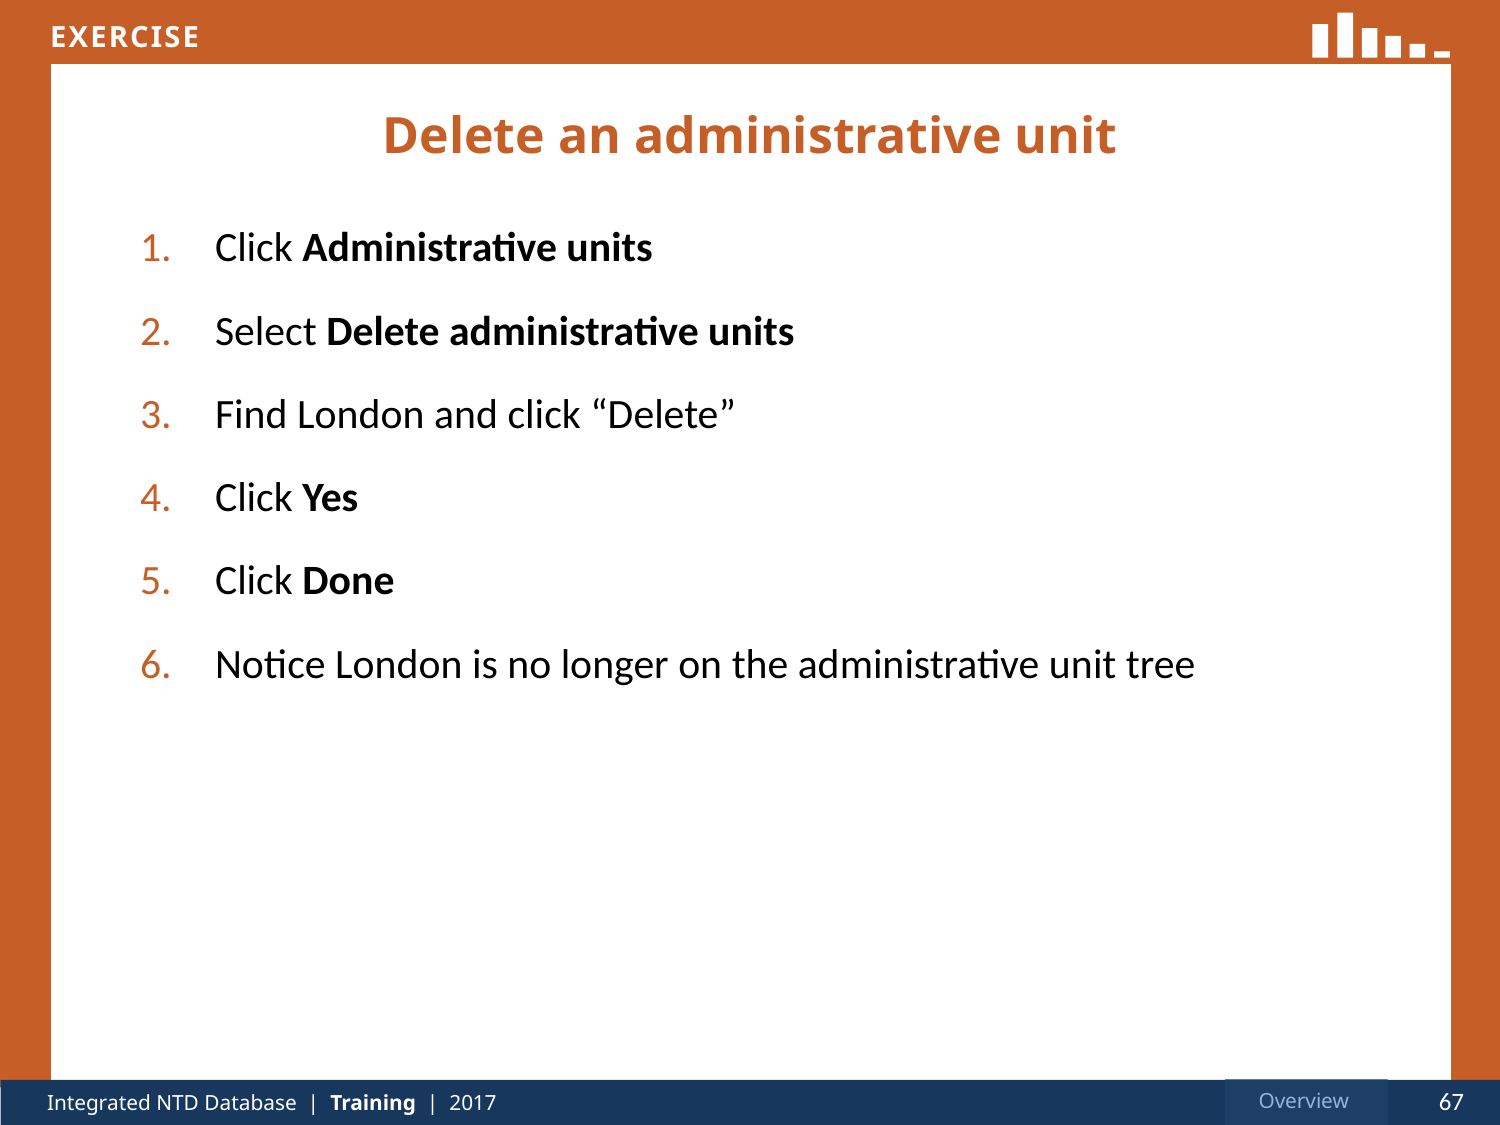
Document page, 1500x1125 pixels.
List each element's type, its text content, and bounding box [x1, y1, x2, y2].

title Delete an administrative unit [50, 75, 1450, 193]
list Click Administrative units Select Delete administrative units Find London and click “Delete” Click Yes Click Done Notice London is no longer on the administrative unit tree [125, 212, 1388, 1025]
